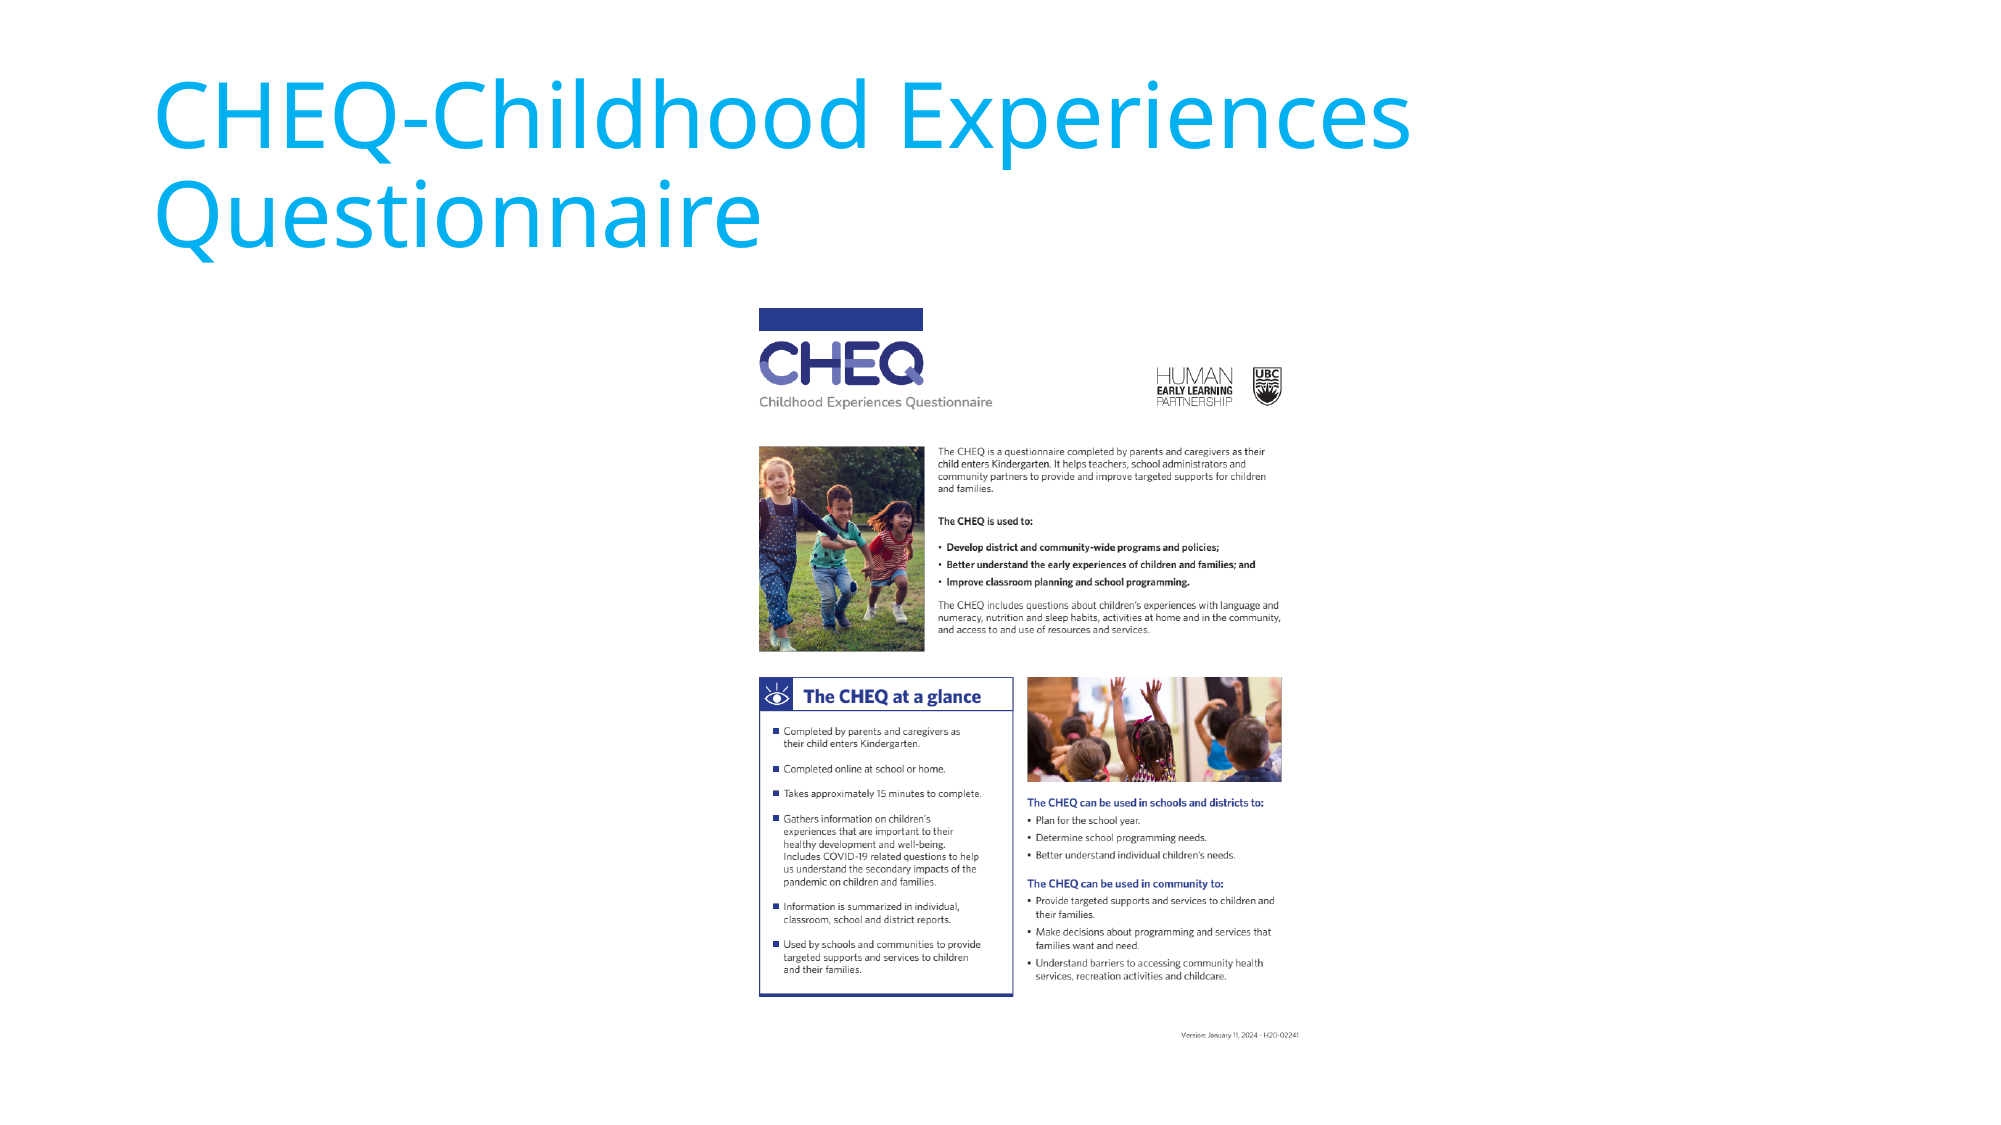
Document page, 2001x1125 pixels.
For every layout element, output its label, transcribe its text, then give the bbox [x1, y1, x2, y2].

title CHEQ-Childhood Experiences Questionnaire [137, 59, 1863, 278]
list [724, 299, 1314, 1063]
